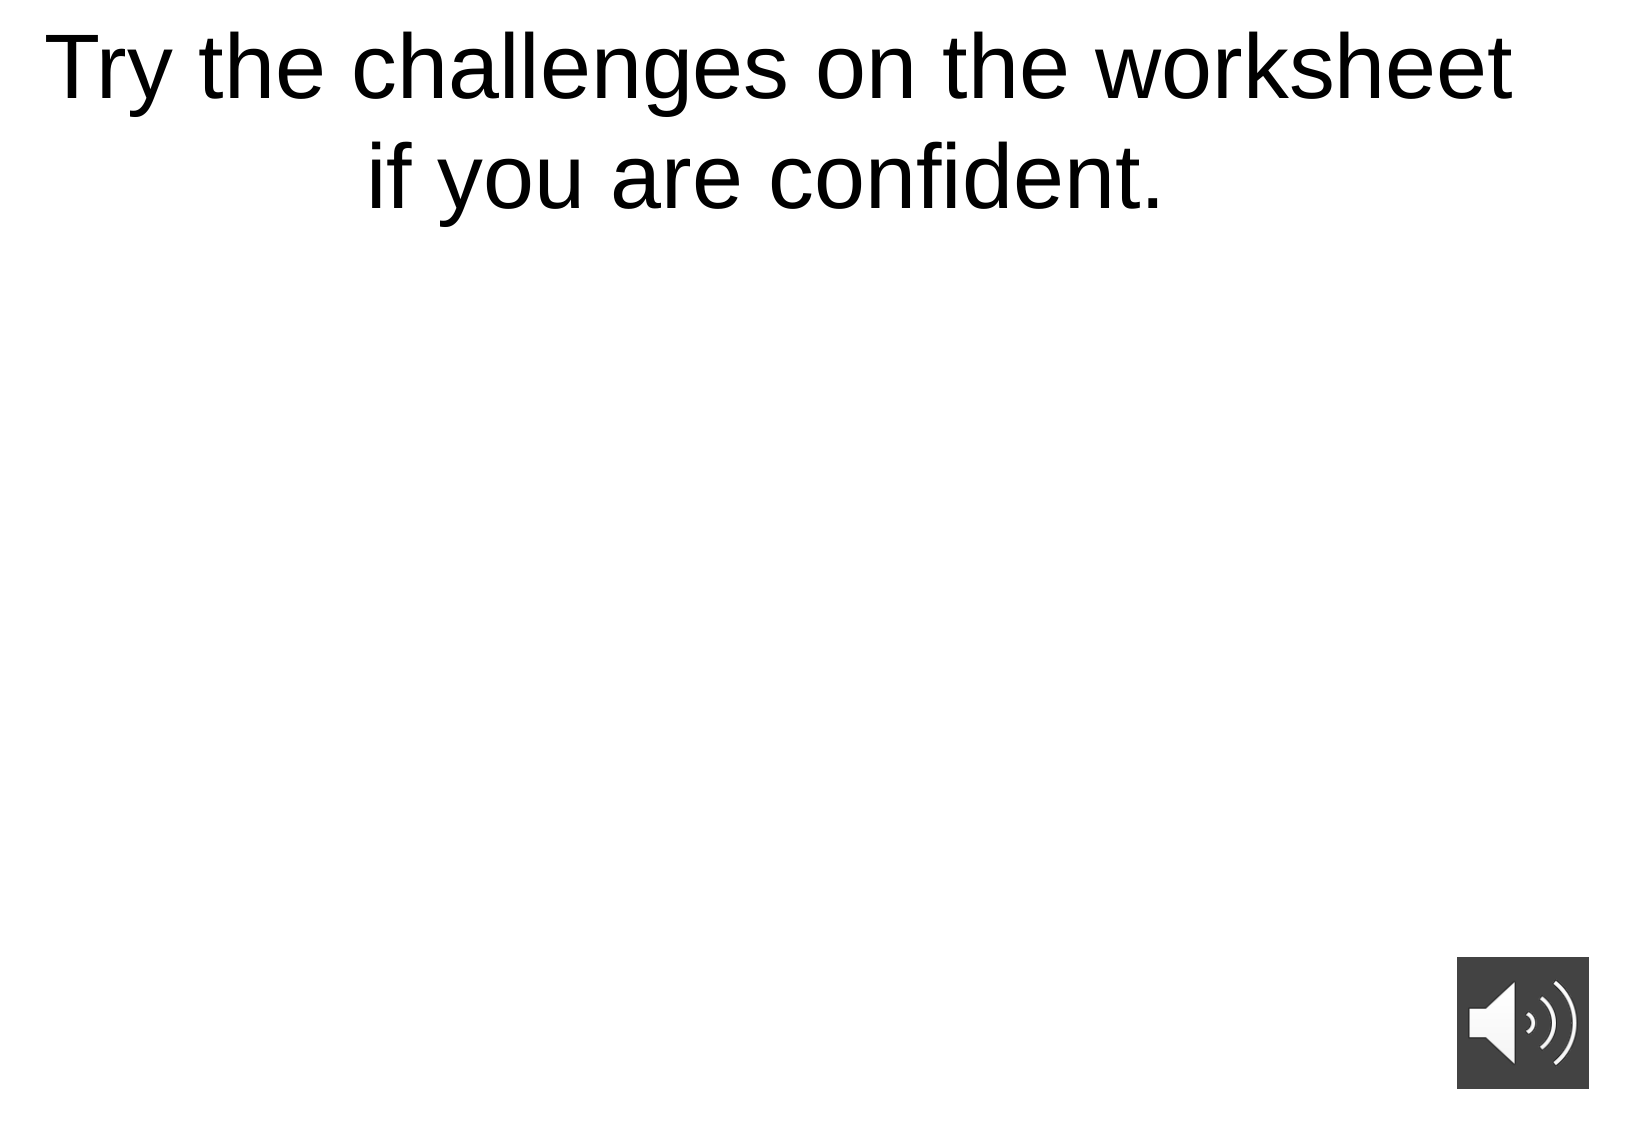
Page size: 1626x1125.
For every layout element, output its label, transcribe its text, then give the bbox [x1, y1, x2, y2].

text_box Try the challenges on the worksheet if you are confident. [0, 0, 1560, 235]
picture [1456, 956, 1590, 1090]
